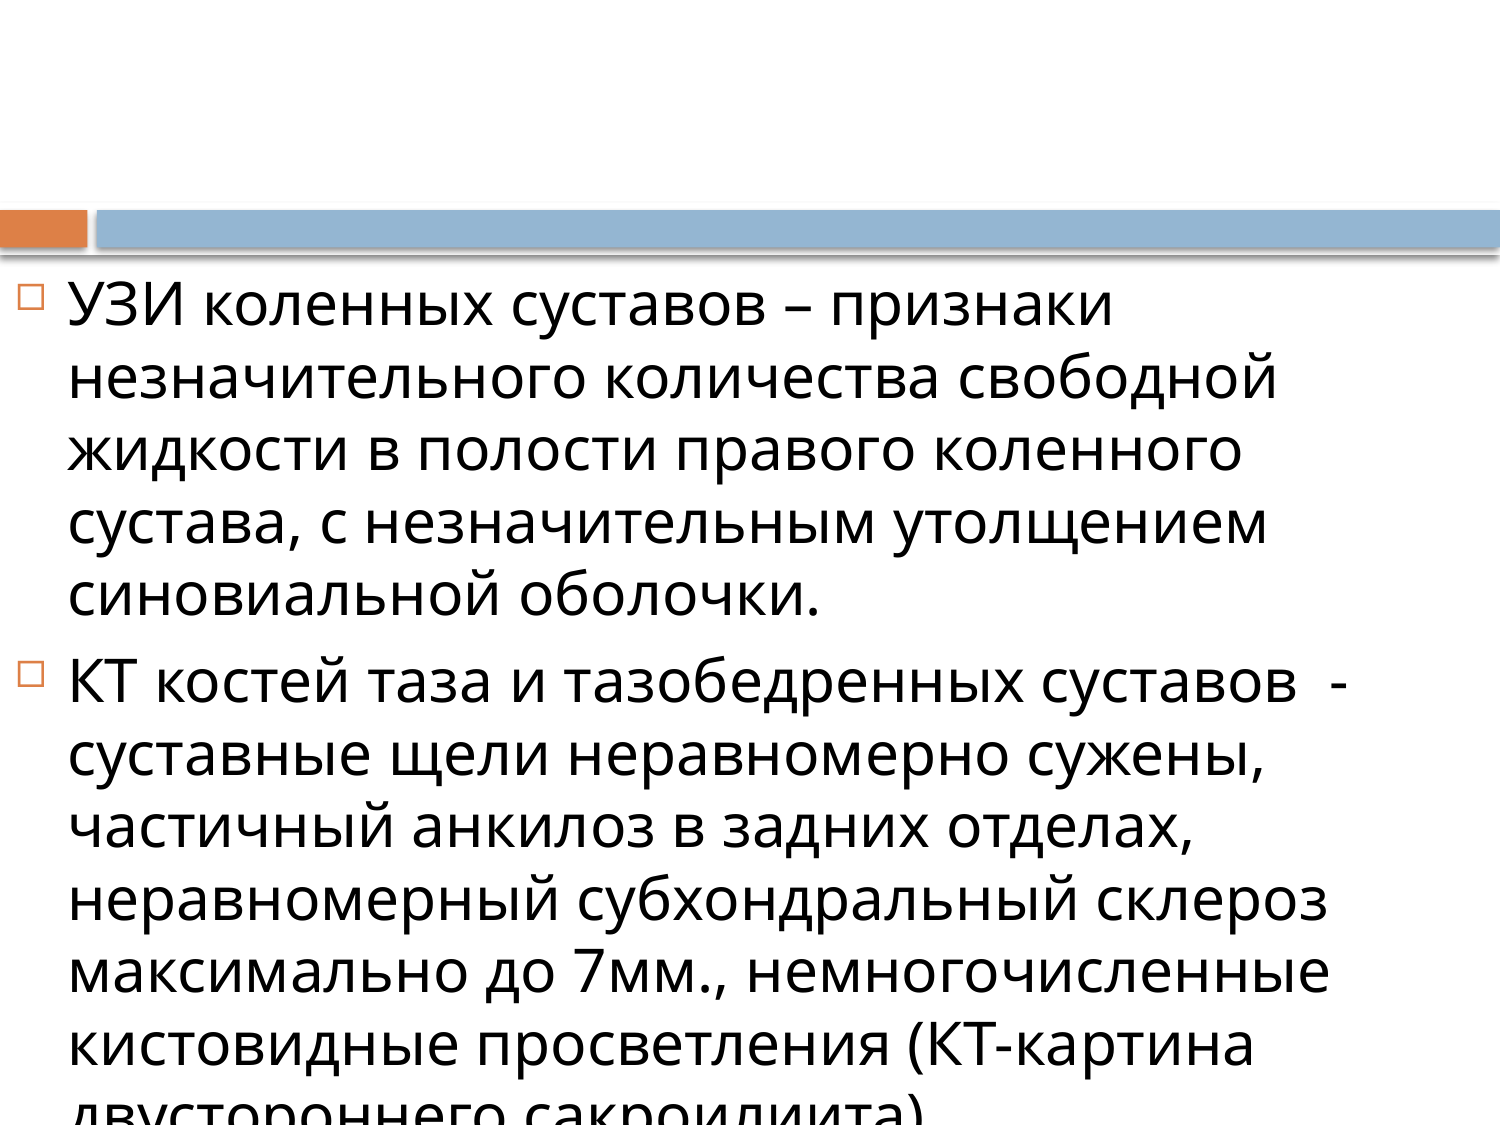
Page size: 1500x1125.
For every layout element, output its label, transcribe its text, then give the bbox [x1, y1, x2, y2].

list УЗИ коленных суставов – признаки незначительного количества свободной жидкости в полости правого коленного сустава, с незначительным утолщением синовиальной оболочки. КТ костей таза и тазобедренных суставов - суставные щели неравномерно сужены, частичный анкилоз в задних отделах, неравномерный субхондральный склероз максимально до 7мм., немногочисленные кистовидные просветления (КТ-картина двустороннего сакроилиита) [0, 257, 1500, 1125]
